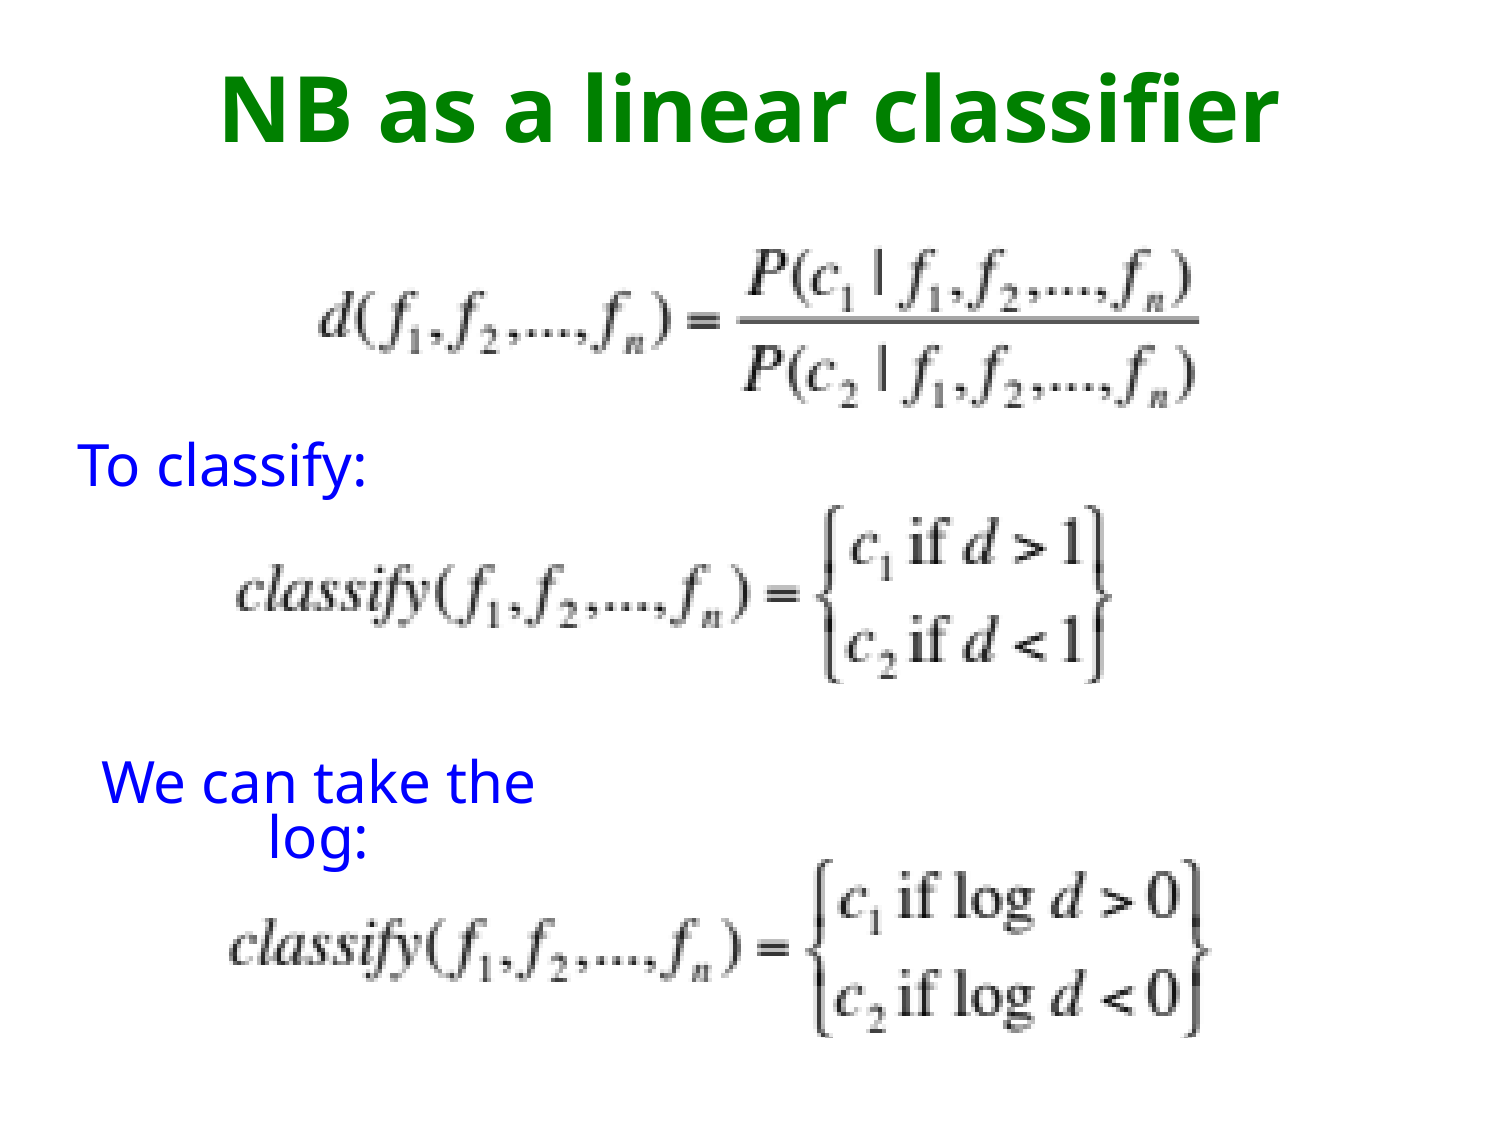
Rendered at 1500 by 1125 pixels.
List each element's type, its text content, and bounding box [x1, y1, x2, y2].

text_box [228, 501, 1113, 685]
text_box We can take the log: [37, 750, 600, 878]
title NB as a linear classifier [74, 12, 1426, 201]
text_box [310, 237, 1201, 410]
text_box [221, 854, 1213, 1038]
text_box To classify: [22, 433, 423, 505]
